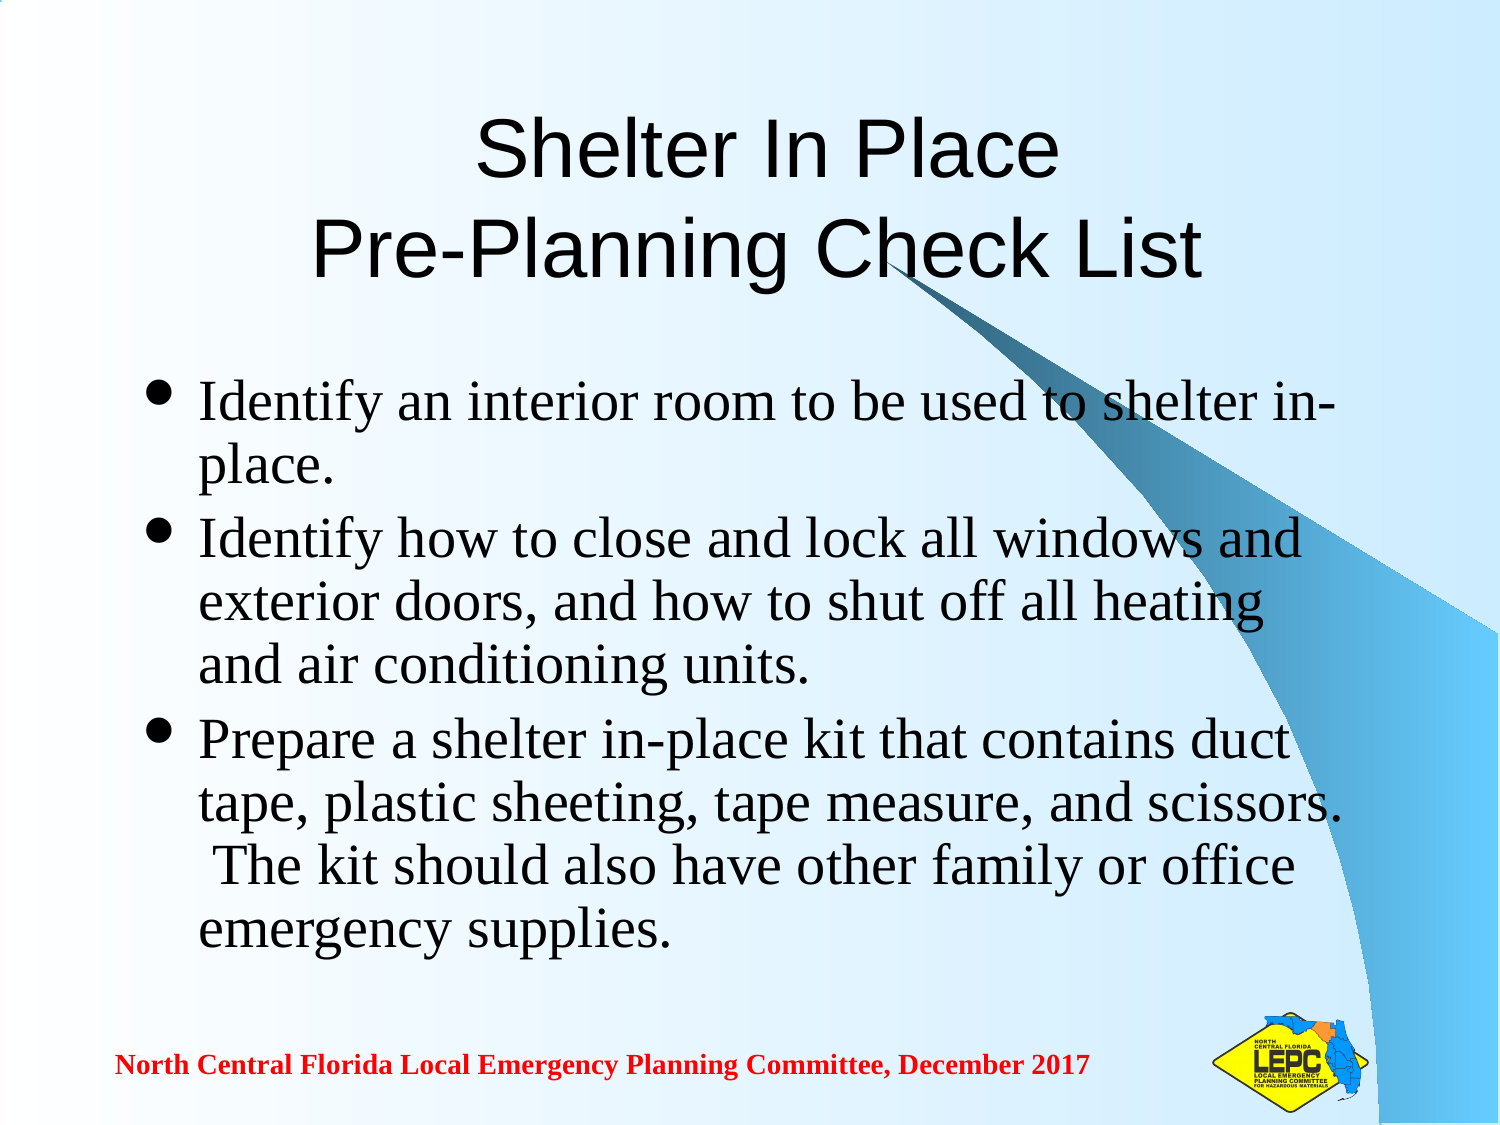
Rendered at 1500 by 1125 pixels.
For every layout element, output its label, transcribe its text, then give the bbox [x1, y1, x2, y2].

title Shelter In Place Pre-Planning Check List [99, 99, 1438, 288]
picture [1212, 1038, 1369, 1113]
list Identify an interior room to be used to shelter in-place. Identify how to close and lock all windows and exterior doors, and how to shut off all heating and air conditioning units. Prepare a shelter in-place kit that contains duct tape, plastic sheeting, tape measure, and scissors. The kit should also have other family or office emergency supplies. [112, 362, 1388, 1038]
